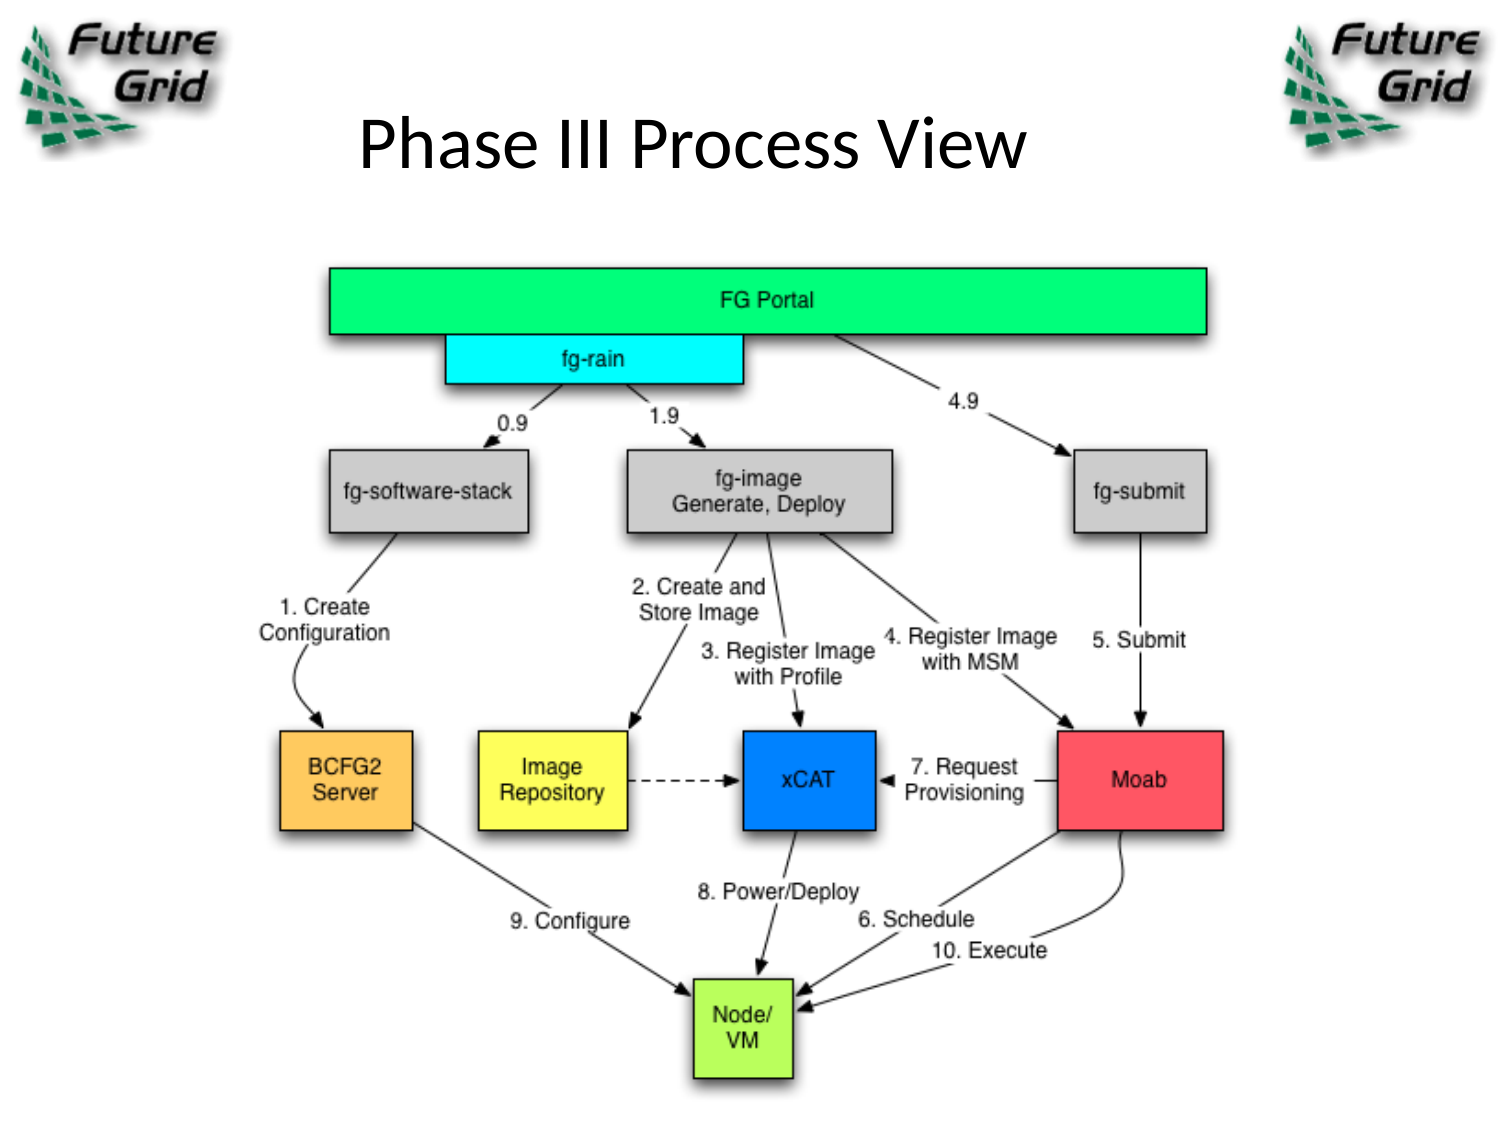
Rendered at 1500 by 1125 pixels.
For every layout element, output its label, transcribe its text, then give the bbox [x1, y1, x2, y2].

title Phase III Process View [249, 45, 1138, 151]
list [125, 152, 1363, 1125]
picture [0, 0, 237, 162]
picture [1262, 0, 1500, 162]
